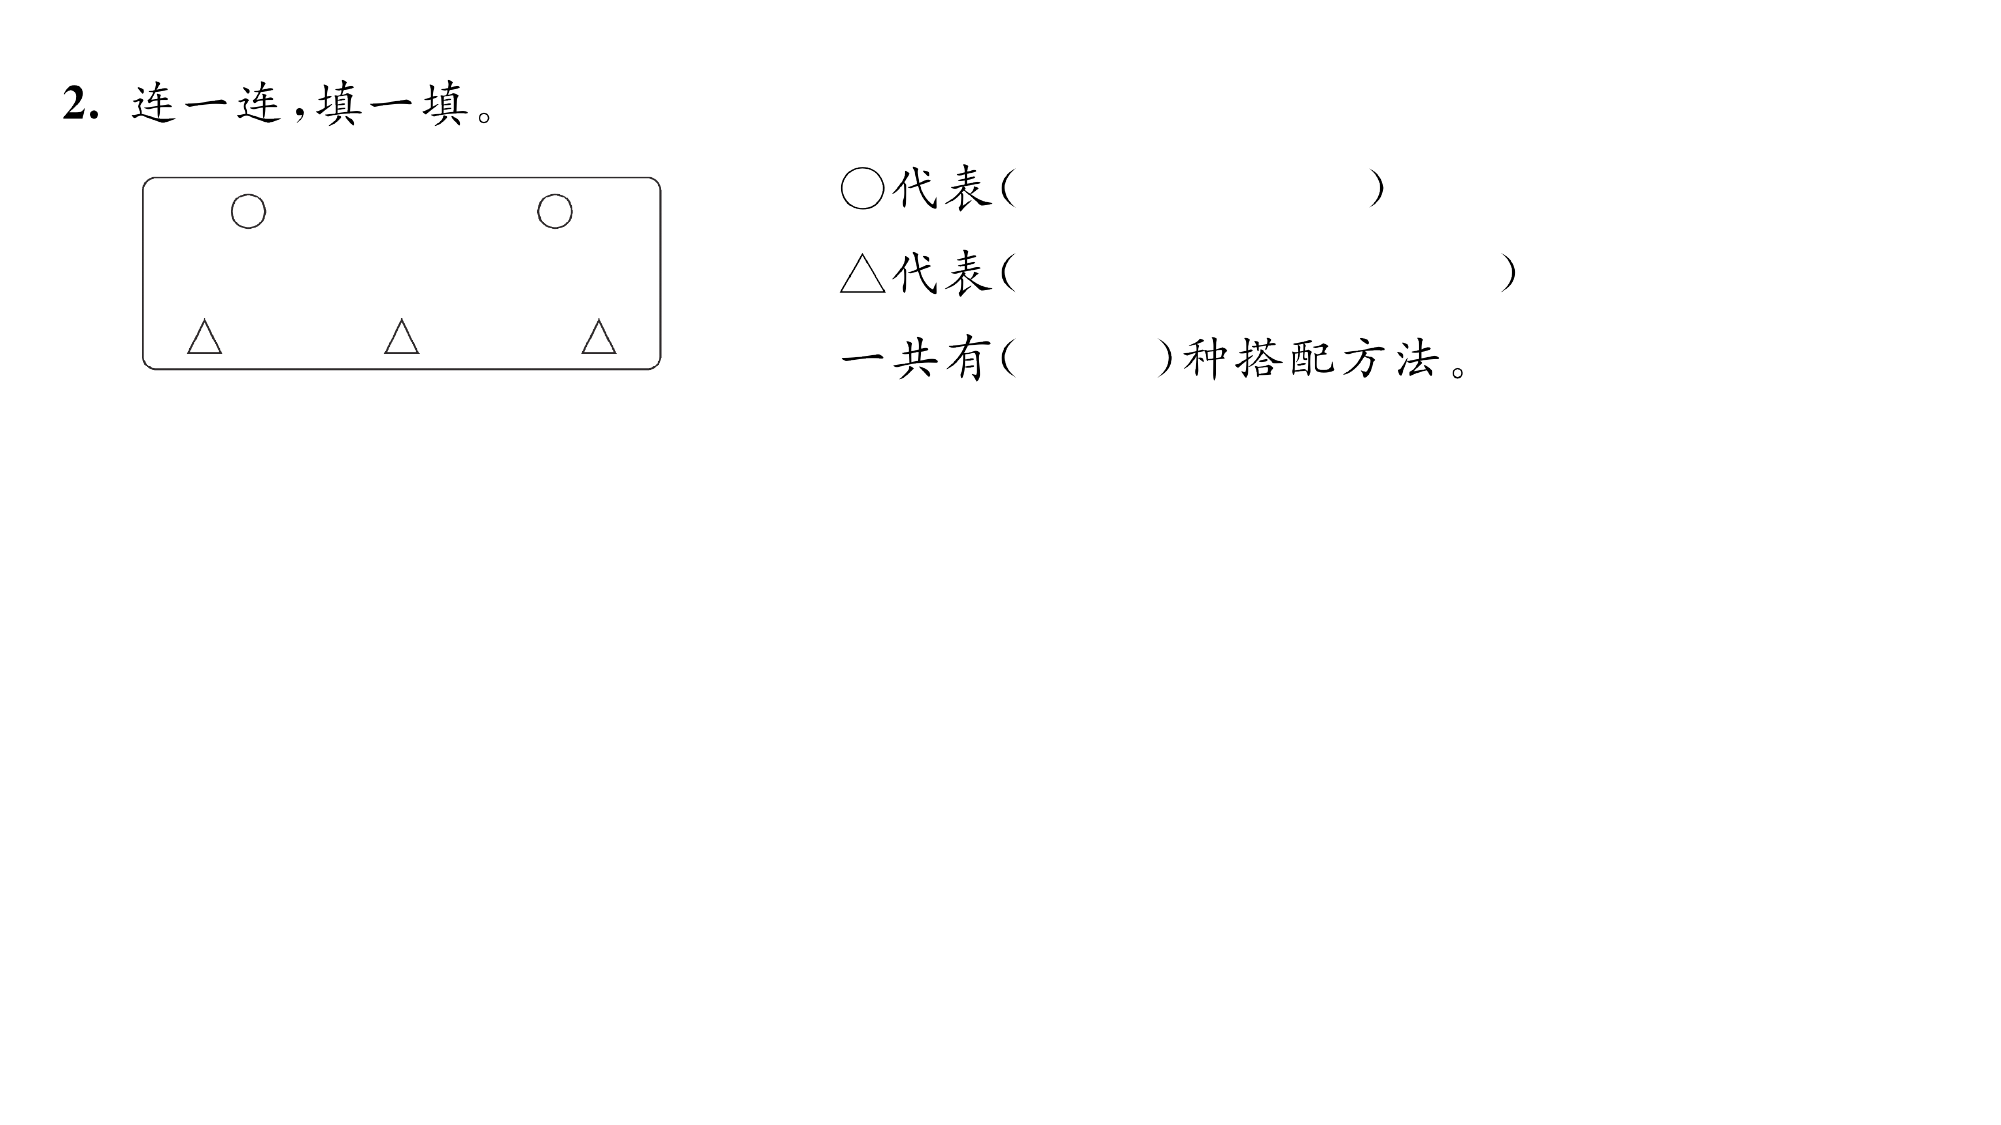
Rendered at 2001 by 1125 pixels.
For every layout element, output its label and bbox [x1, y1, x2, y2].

picture [58, 58, 1949, 406]
